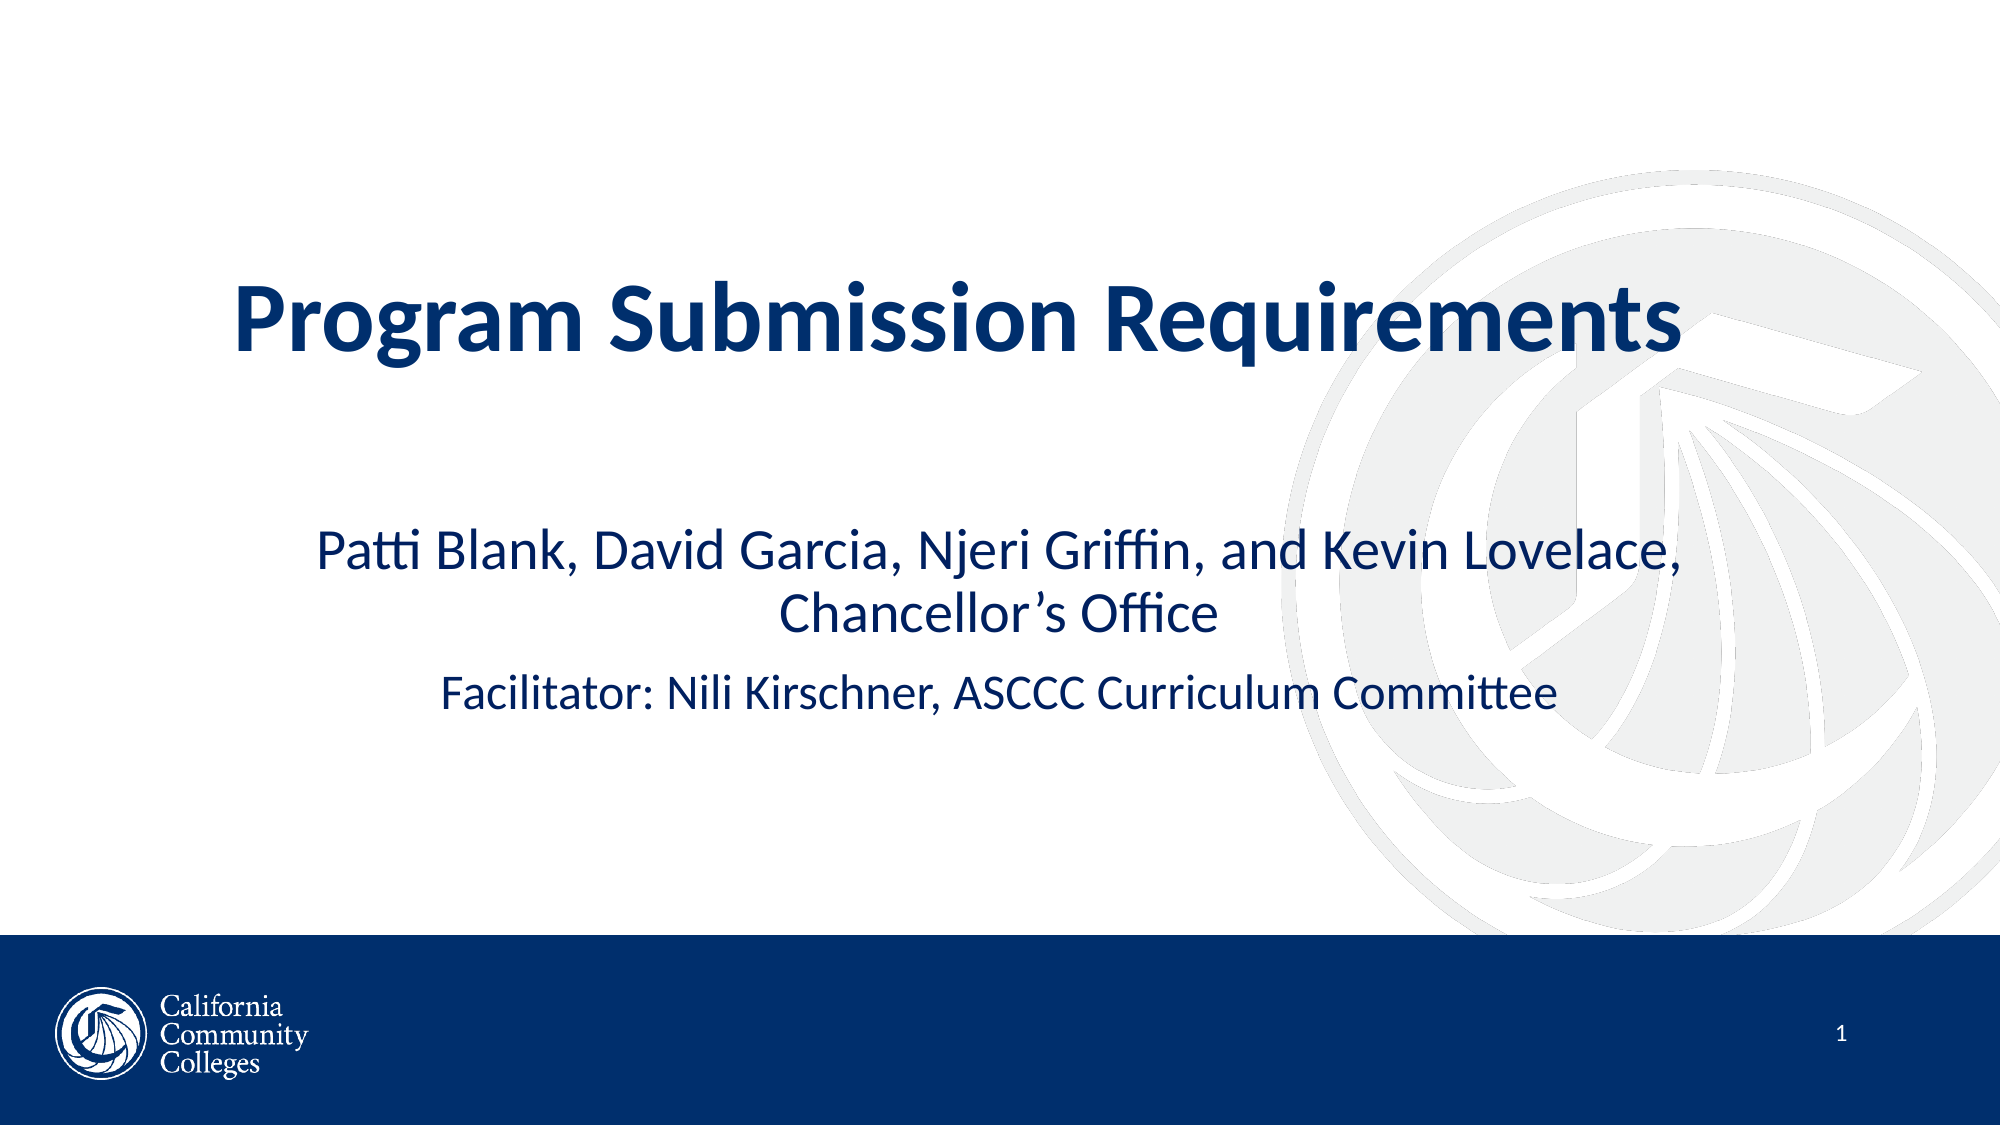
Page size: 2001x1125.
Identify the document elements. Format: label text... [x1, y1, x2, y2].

title Program Submission Requirements [218, 251, 1719, 381]
picture [52, 984, 312, 1083]
picture [1281, 170, 2000, 935]
subtitle Patti Blank, David Garcia, Njeri Griffin, and Kevin Lovelace, Chancellor’s Office Facilitator: Nili Kirschner, ASCCC Curriculum Committee [249, 512, 1750, 781]
slide_number 1 [1412, 1001, 1863, 1061]
